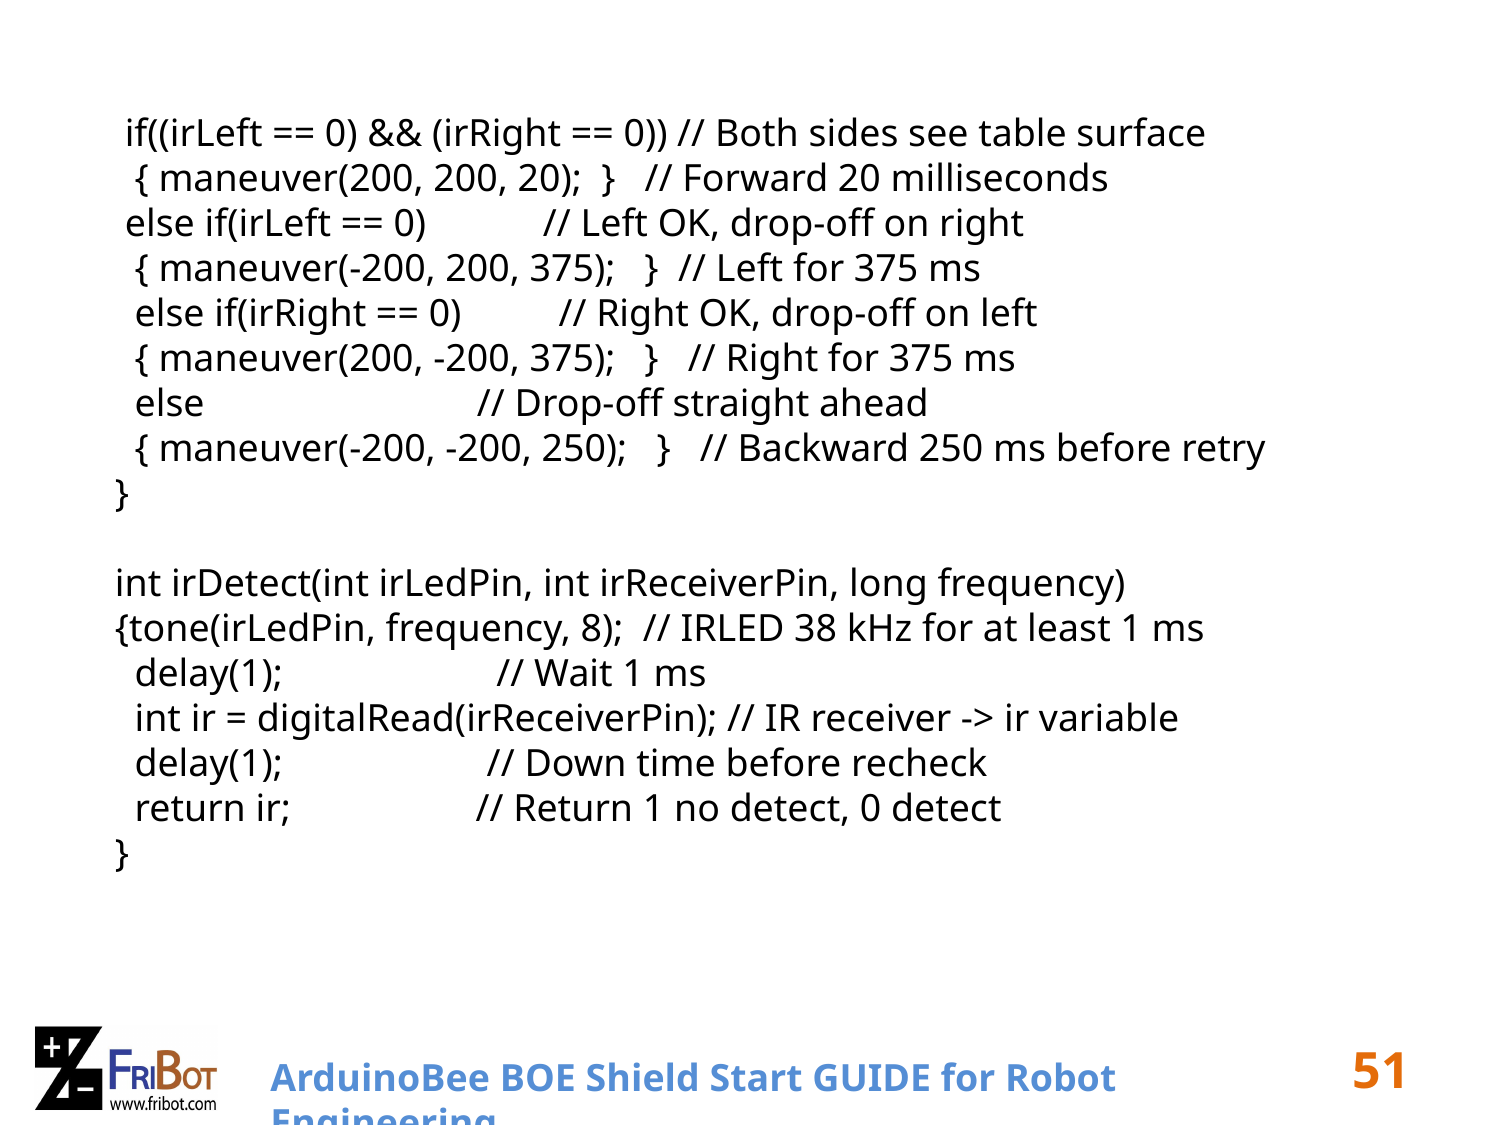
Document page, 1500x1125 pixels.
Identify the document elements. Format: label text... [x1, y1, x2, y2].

text_box if((irLeft == 0) && (irRight == 0)) // Both sides see table surface { maneuver(200, 200, 20); } // Forward 20 milliseconds else if(irLeft == 0) // Left OK, drop-off on right { maneuver(-200, 200, 375); } // Left for 375 ms else if(irRight == 0) // Right OK, drop-off on left { maneuver(200, -200, 375); } // Right for 375 ms else // Drop-off straight ahead { maneuver(-200, -200, 250); } // Backward 250 ms before retry } int irDetect(int irLedPin, int irReceiverPin, long frequency) {tone(irLedPin, frequency, 8); // IRLED 38 kHz for at least 1 ms delay(1); // Wait 1 ms int ir = digitalRead(irReceiverPin); // IR receiver -> ir variable delay(1); // Down time before recheck return ir; // Return 1 no detect, 0 detect } [100, 101, 1329, 927]
slide_number 51 [1074, 1042, 1425, 1103]
picture [34, 1025, 218, 1111]
